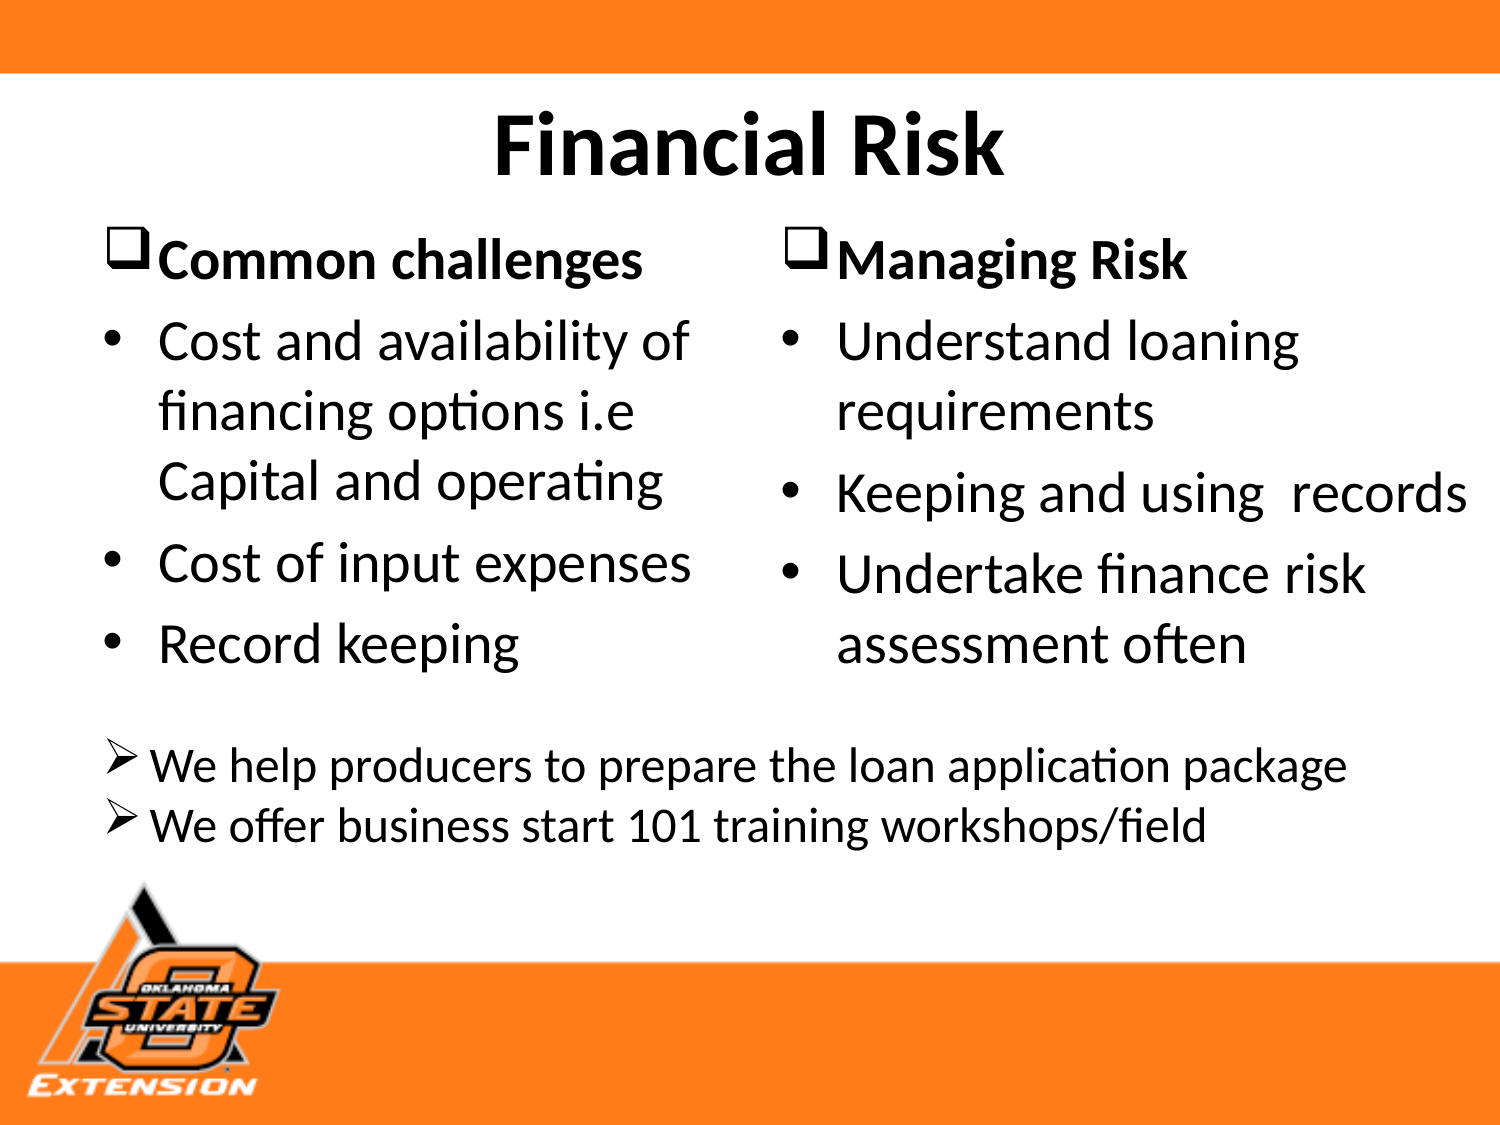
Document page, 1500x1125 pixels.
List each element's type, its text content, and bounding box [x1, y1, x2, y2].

title Financial Risk [75, 45, 1425, 233]
text_box We help producers to prepare the loan application package We offer business start 101 training workshops/field [87, 725, 1364, 860]
list Managing Risk Understand loaning requirements Keeping and using records Undertake finance risk assessment often [765, 213, 1487, 750]
picture [0, 0, 1500, 1125]
list Common challenges Cost and availability of financing options i.e Capital and operating Cost of input expenses Record keeping [87, 213, 750, 693]
